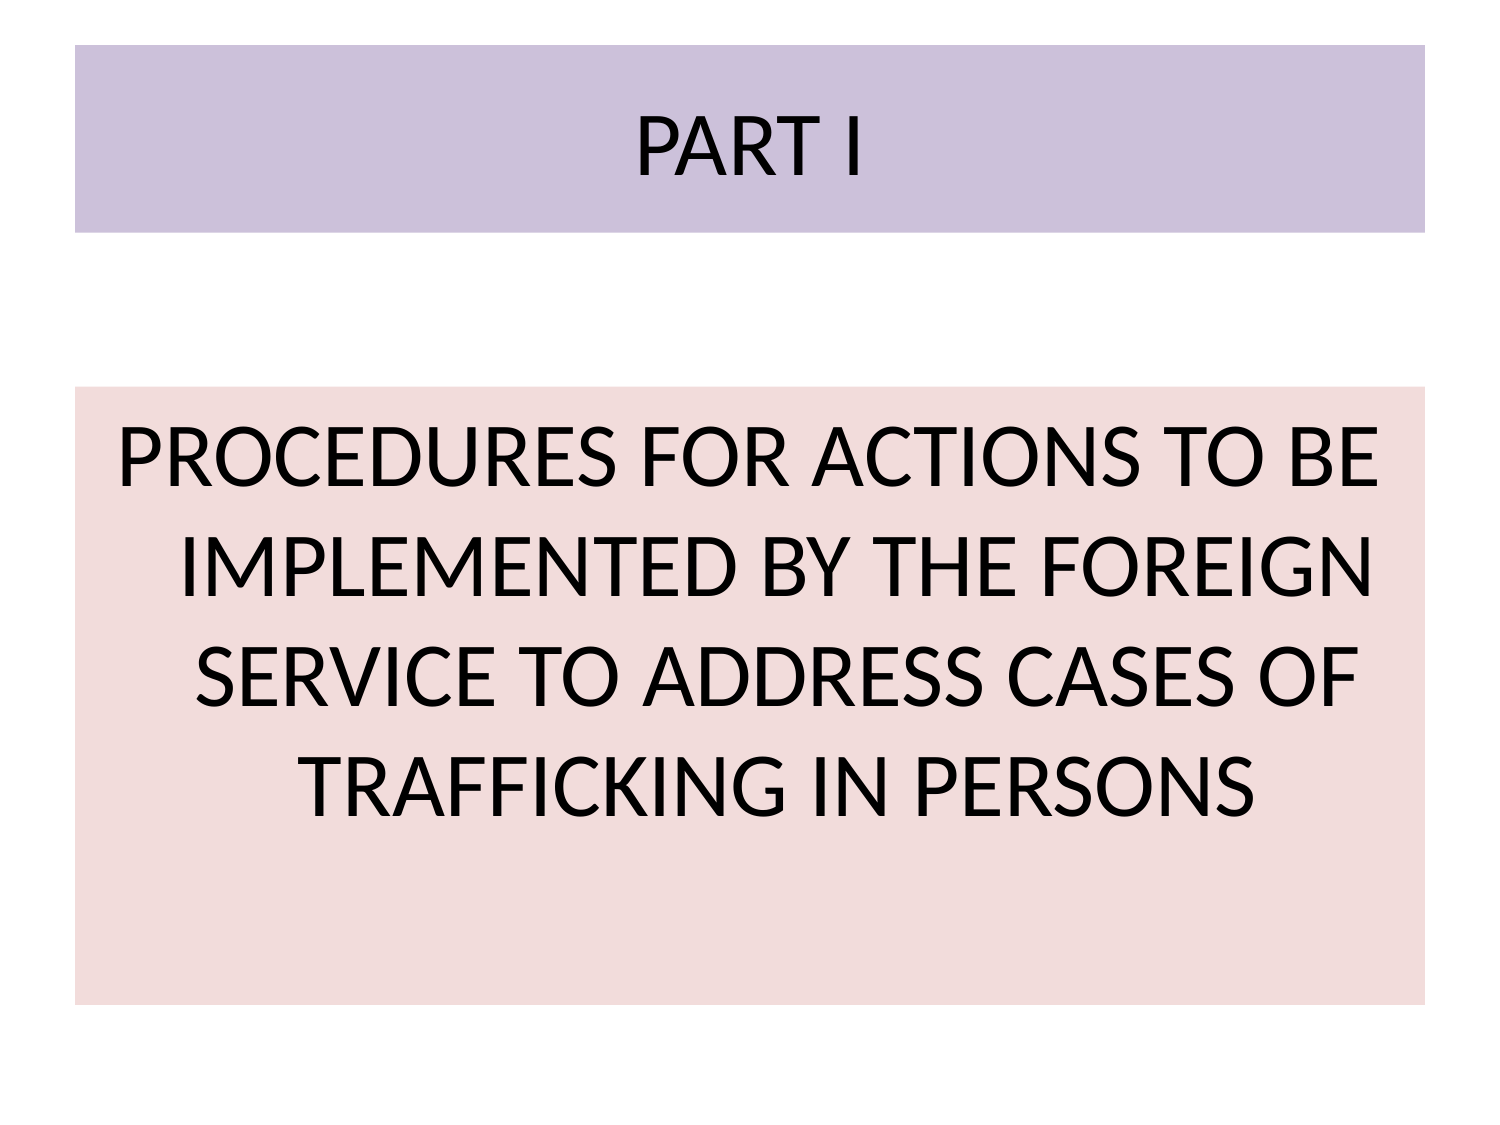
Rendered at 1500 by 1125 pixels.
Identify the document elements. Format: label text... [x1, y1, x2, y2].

list PROCEDURES FOR ACTIONS TO BE IMPLEMENTED BY THE FOREIGN SERVICE TO ADDRESS CASES OF TRAFFICKING IN PERSONS [75, 386, 1425, 1005]
title PART I [75, 45, 1425, 233]
